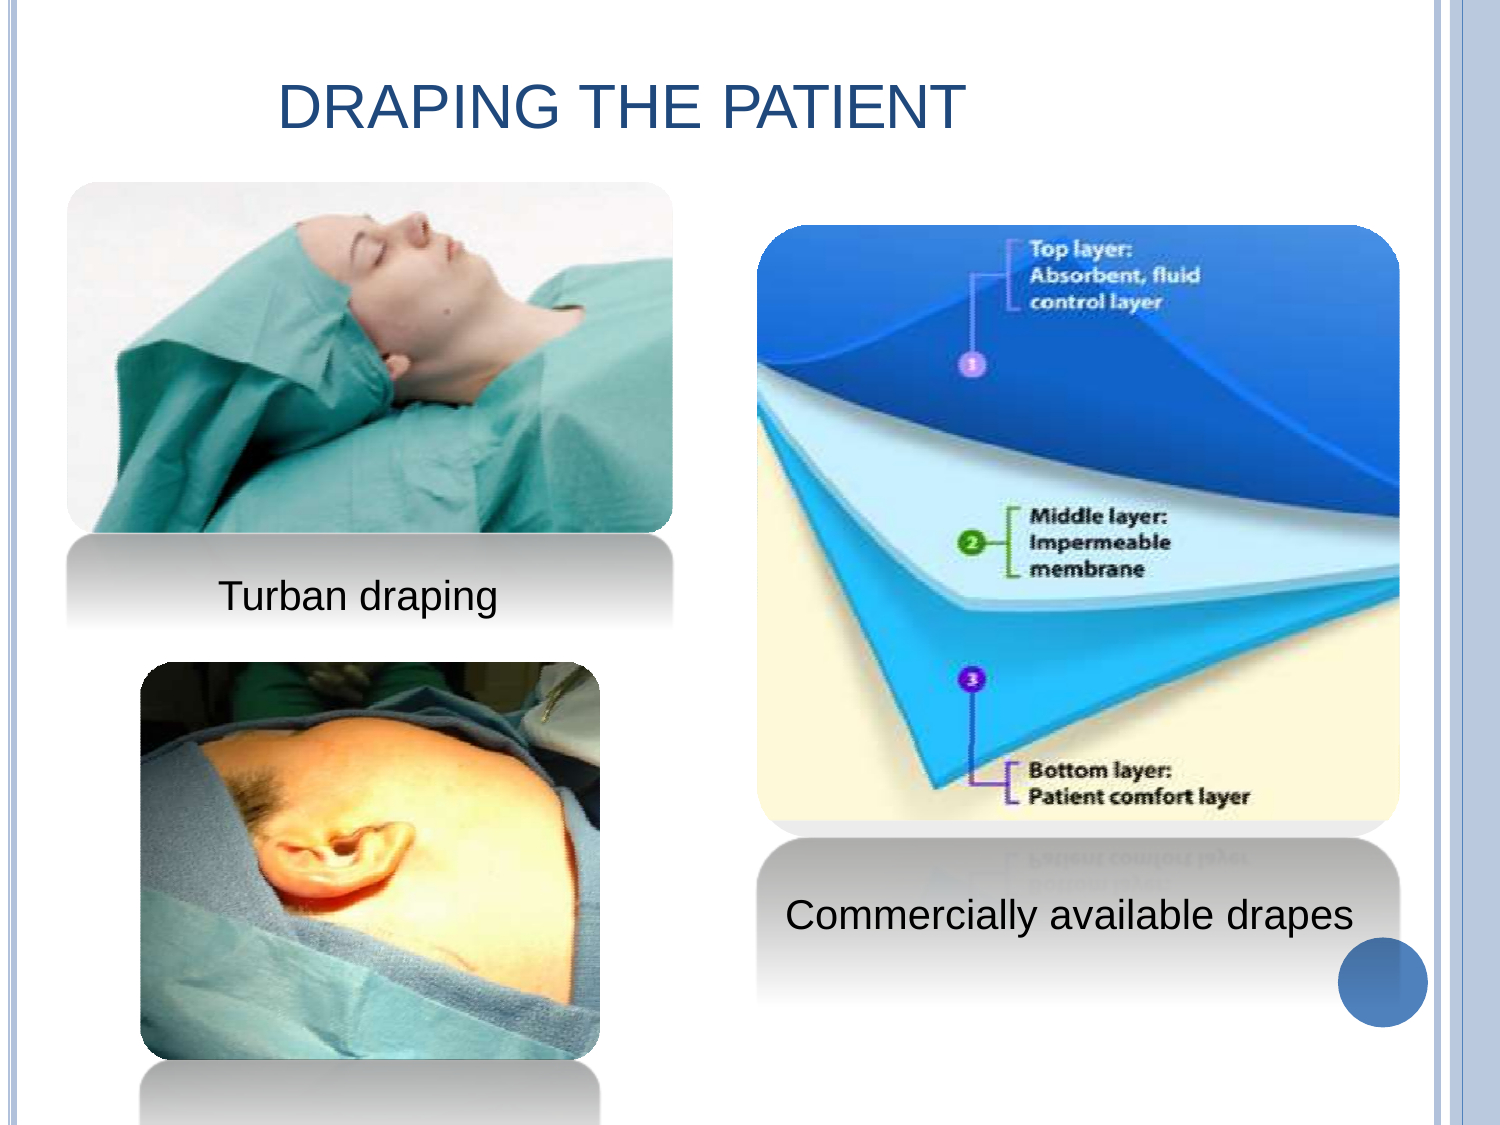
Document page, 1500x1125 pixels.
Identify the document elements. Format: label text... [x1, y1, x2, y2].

text_box [754, 835, 1403, 1125]
text_box [67, 182, 673, 533]
title DRAPING THE PATIENT [275, 63, 978, 254]
text_box Commercially available drapes [783, 885, 1356, 938]
text_box Turban draping [215, 566, 502, 619]
text_box [140, 887, 600, 1060]
text_box [64, 531, 676, 887]
text_box [137, 1057, 603, 1125]
text_box [757, 225, 1400, 838]
